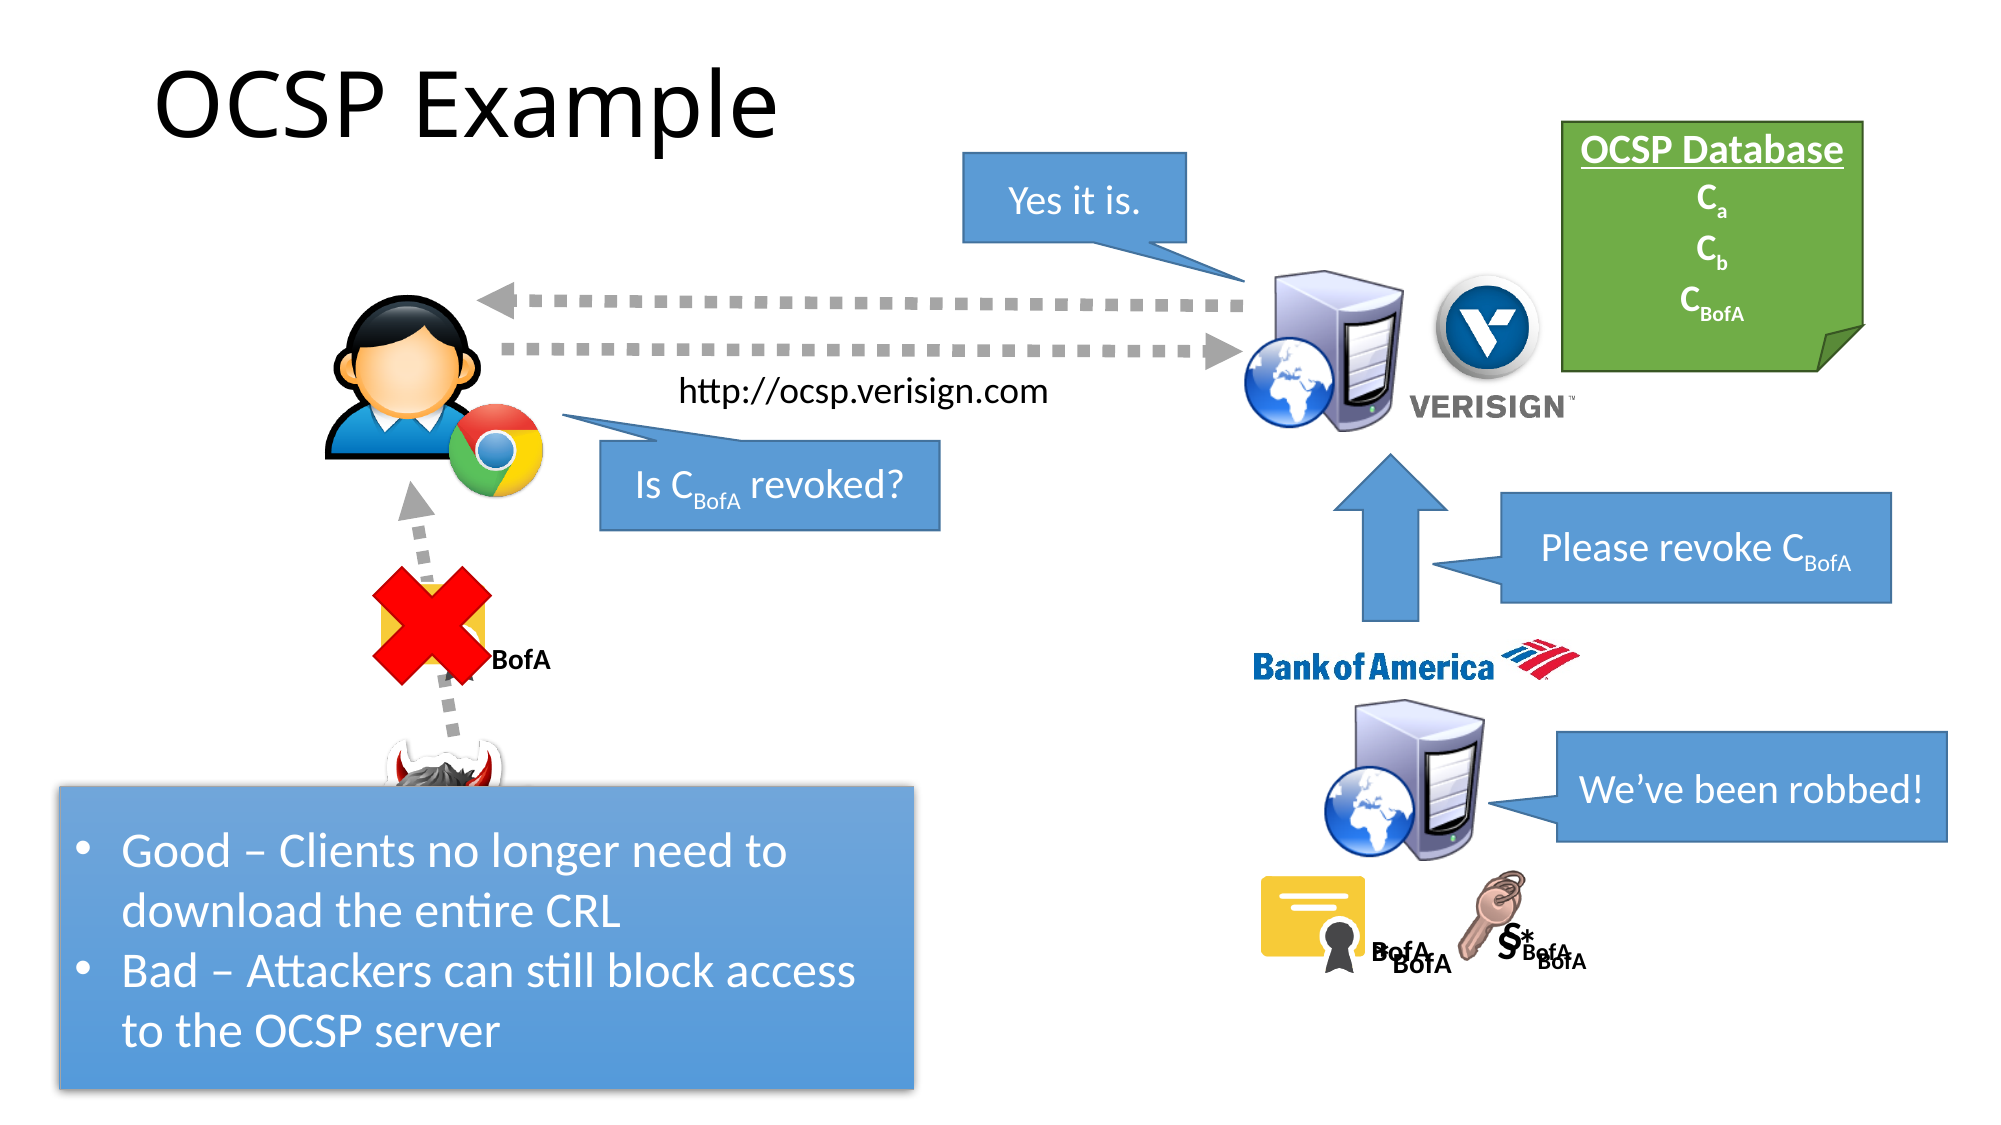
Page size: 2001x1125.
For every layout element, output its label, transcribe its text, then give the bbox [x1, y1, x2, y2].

text_box Is CBofA revoked? [577, 420, 941, 532]
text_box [476, 300, 1244, 306]
text_box OCSP Database Ca Cb CBofA [1561, 120, 1866, 373]
picture [1243, 270, 1404, 432]
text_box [501, 349, 1244, 420]
text_box We’ve been robbed! [1488, 730, 1948, 843]
text_box [1332, 452, 1449, 622]
text_box Please revoke CBofA [1432, 491, 1893, 604]
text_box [1447, 879, 1607, 976]
text_box [372, 647, 381, 665]
text_box [372, 586, 381, 605]
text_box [1468, 870, 1591, 879]
text_box Yes it is. [962, 151, 1243, 283]
picture [1323, 699, 1485, 861]
text_box Good – Clients no longer need to download the entire CRL Bad – Attackers can still block access to the OCSP server [59, 786, 914, 1090]
picture [1405, 267, 1579, 420]
picture [1253, 639, 1580, 680]
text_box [381, 480, 567, 737]
picture [324, 294, 549, 480]
picture [359, 736, 549, 925]
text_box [1262, 870, 1468, 991]
title OCSP Example [137, 0, 1863, 217]
